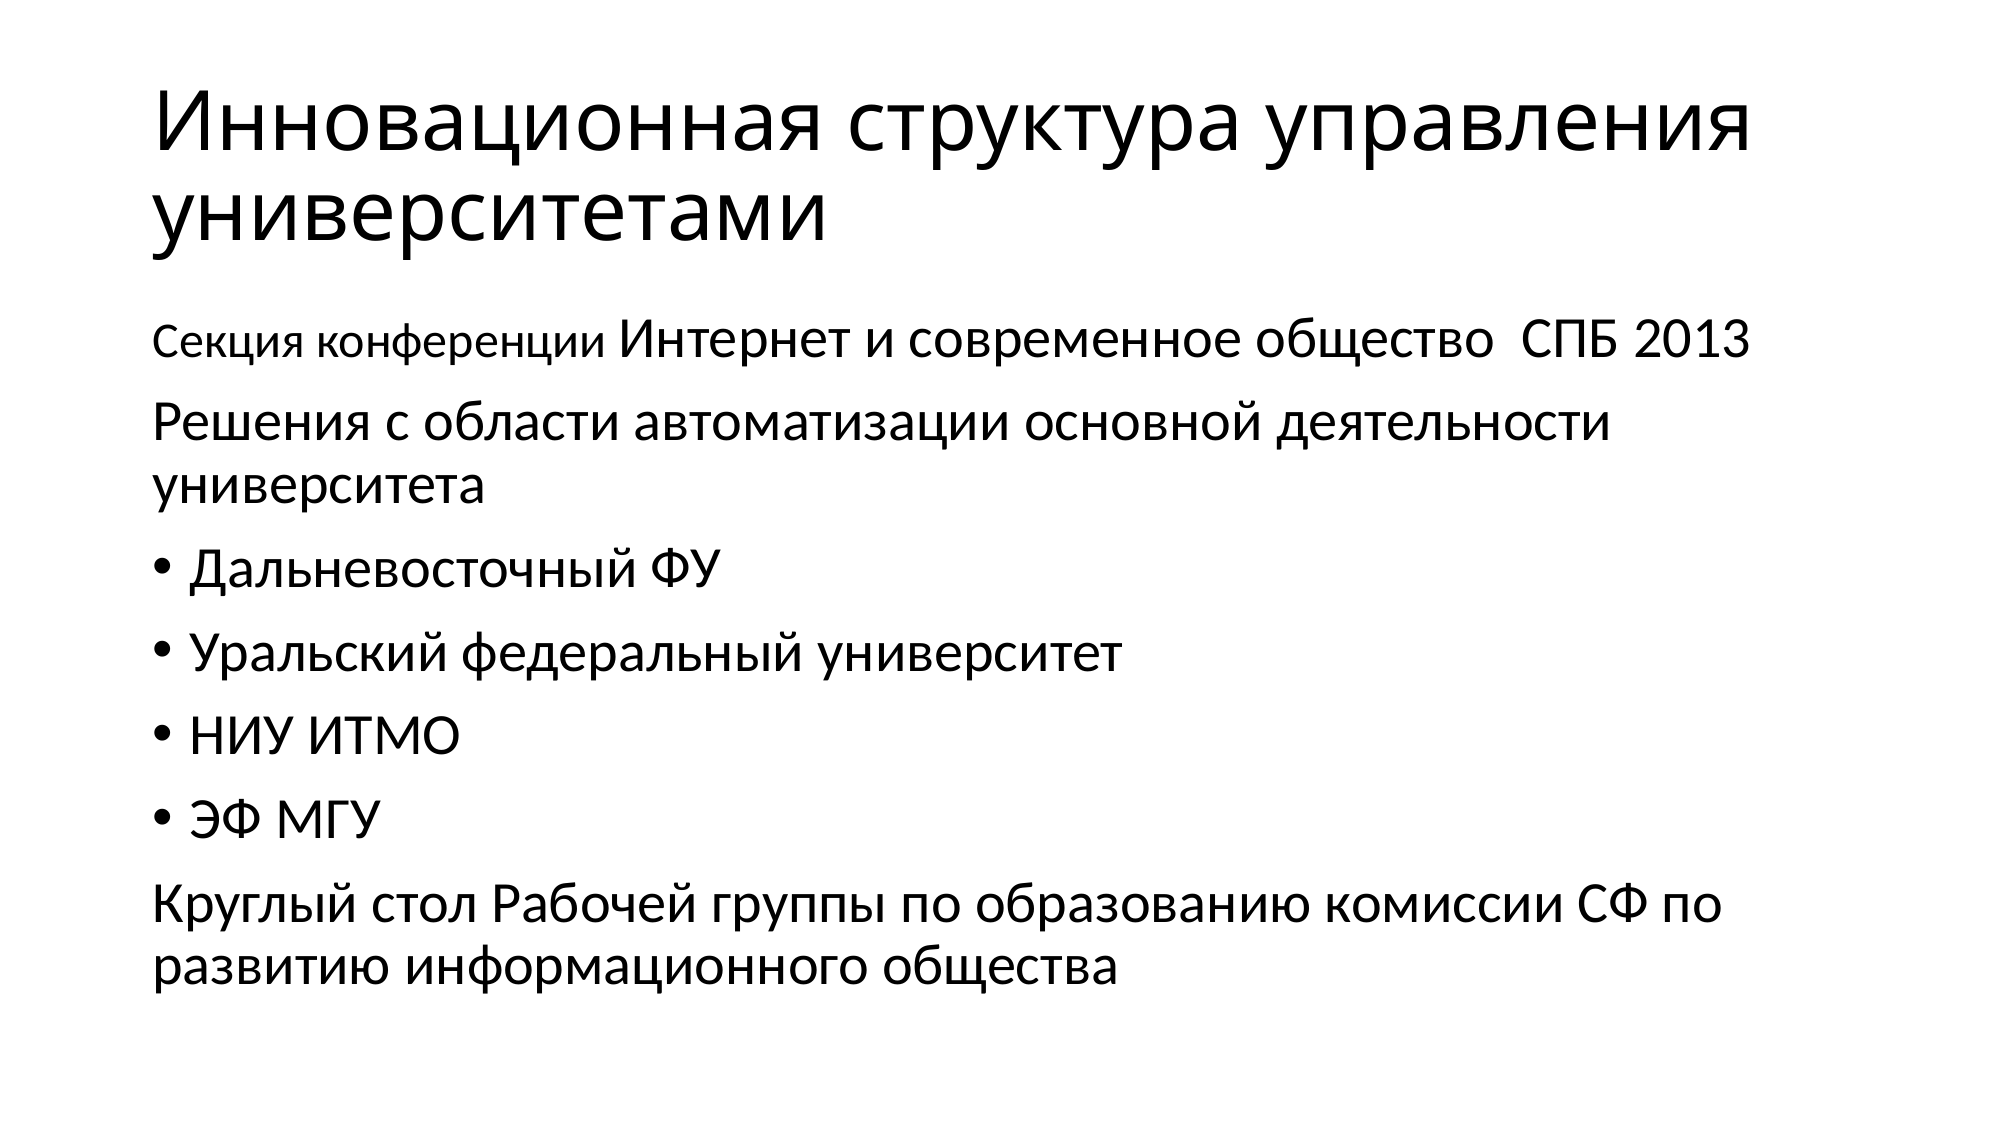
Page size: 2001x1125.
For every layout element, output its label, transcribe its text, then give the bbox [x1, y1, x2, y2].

list Секция конференции Интернет и современное общество СПБ 2013 Решения с области автоматизации основной деятельности университета Дальневосточный ФУ Уральский федеральный университет НИУ ИТМО ЭФ МГУ Круглый стол Рабочей группы по образованию комиссии СФ по развитию информационного общества [137, 299, 1863, 1014]
title Инновационная структура управления университетами [137, 59, 1863, 278]
